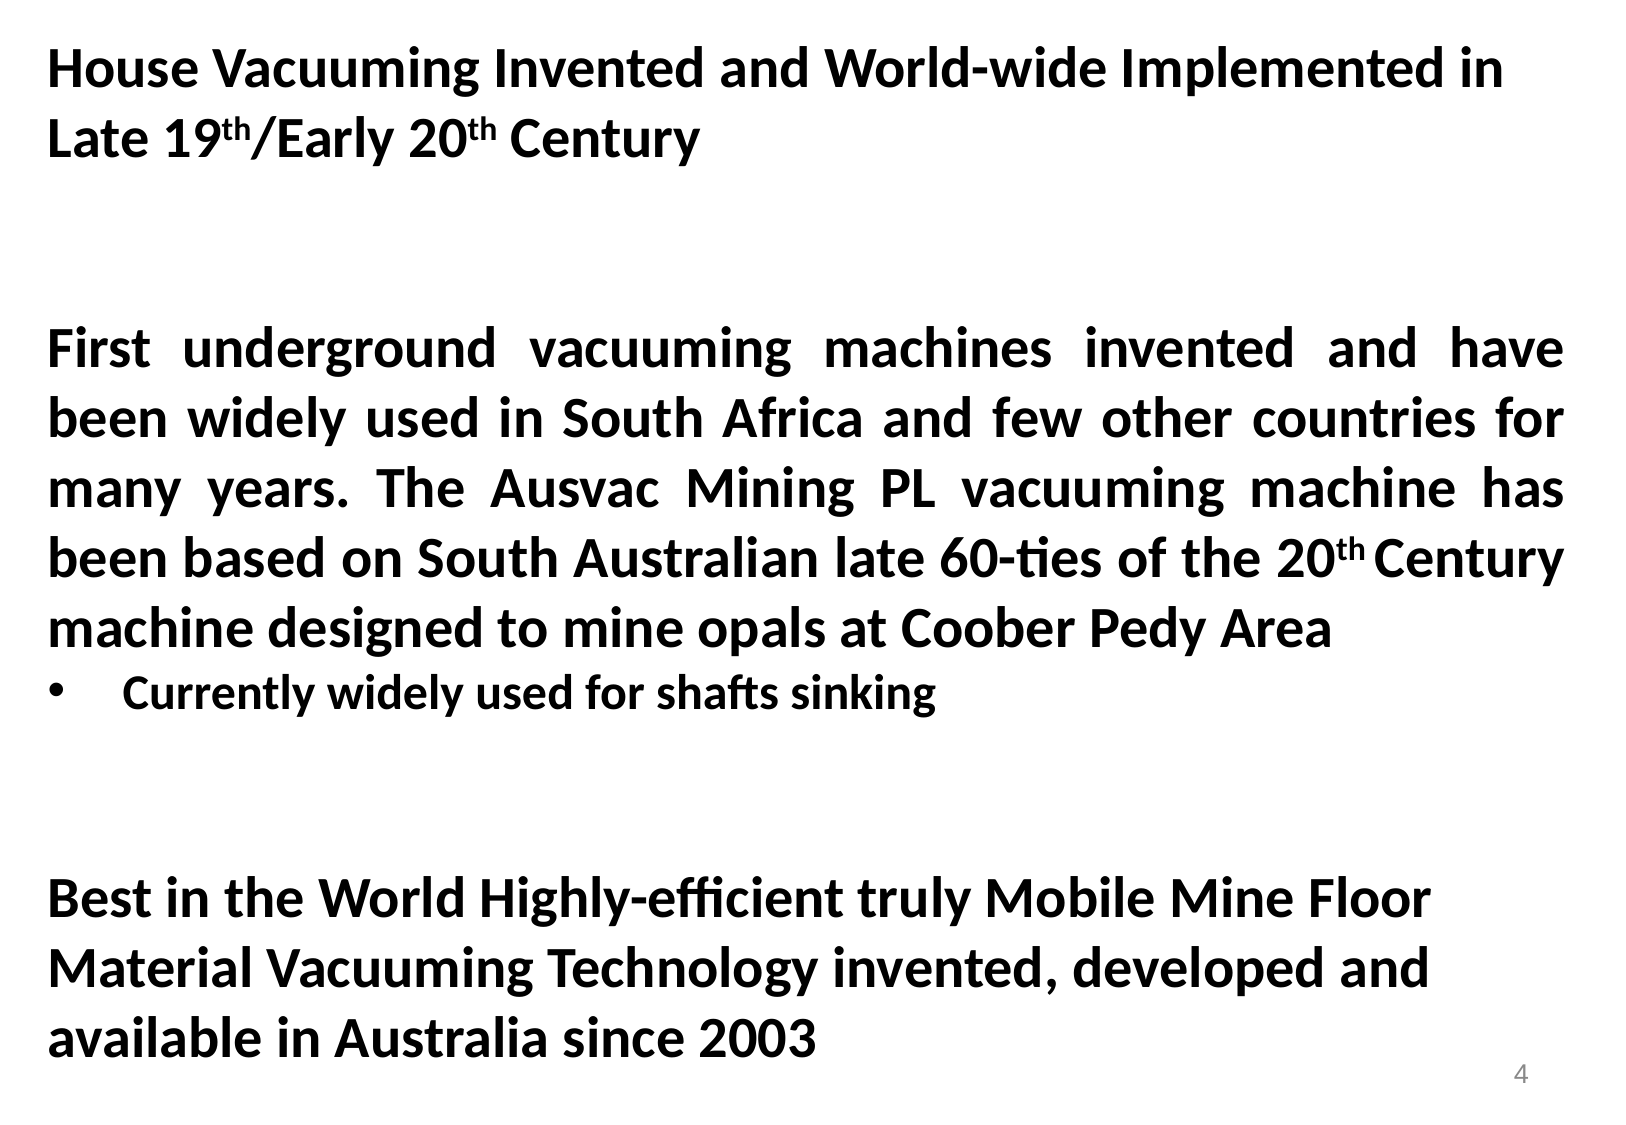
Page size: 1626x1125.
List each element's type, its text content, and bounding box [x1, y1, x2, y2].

text_box House Vacuuming Invented and World-wide Implemented in Late 19th/Early 20th Century First underground vacuuming machines invented and have been widely used in South Africa and few other countries for many years. The Ausvac Mining PL vacuuming machine has been based on South Australian late 60-ties of the 20th Century machine designed to mine opals at Coober Pedy Area Currently widely used for shafts sinking Best in the World Highly-efficient truly Mobile Mine Floor Material Vacuuming Technology invented, developed and available in Australia since 2003 [32, 22, 1581, 1125]
